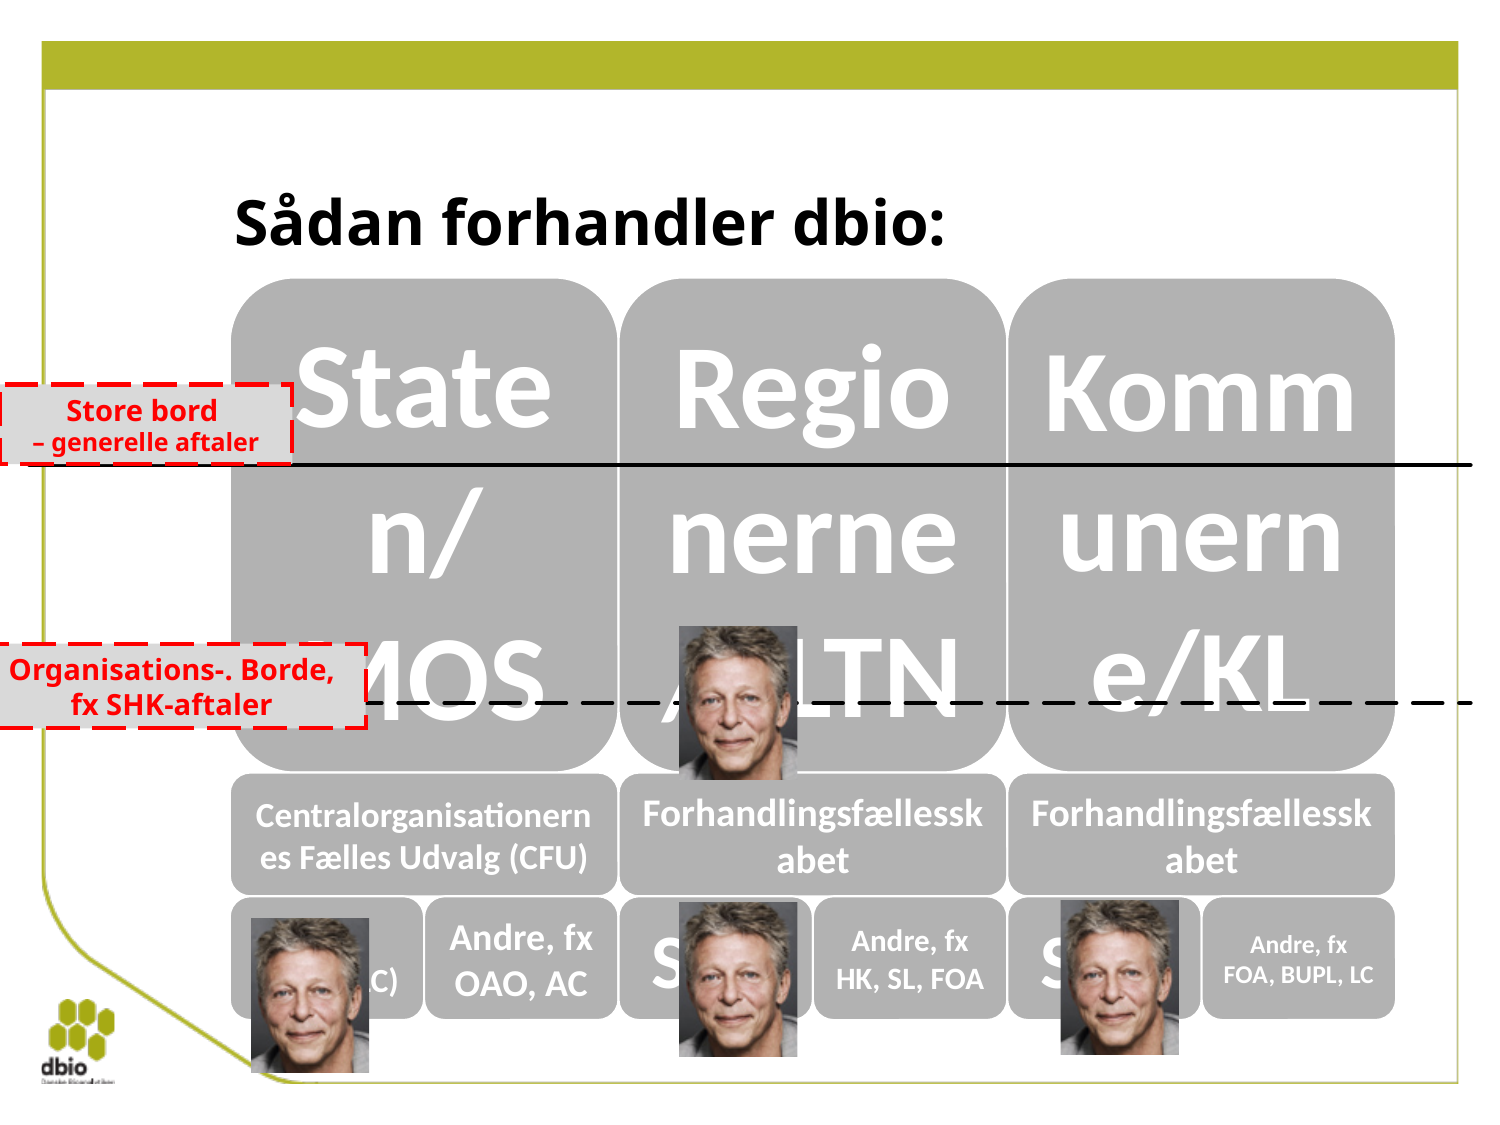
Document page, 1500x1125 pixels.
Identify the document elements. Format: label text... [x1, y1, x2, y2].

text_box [229, 704, 1397, 1021]
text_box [229, 466, 1397, 703]
title Sådan forhandler dbio: [234, 191, 1397, 256]
picture [250, 918, 370, 1073]
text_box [229, 277, 1397, 465]
picture [679, 626, 798, 780]
text_box Organisations-. Borde, fx SHK-aftaler [0, 643, 229, 729]
picture [1060, 900, 1179, 1055]
picture [679, 902, 798, 1057]
text_box Store bord – generelle aftaler [0, 384, 229, 465]
